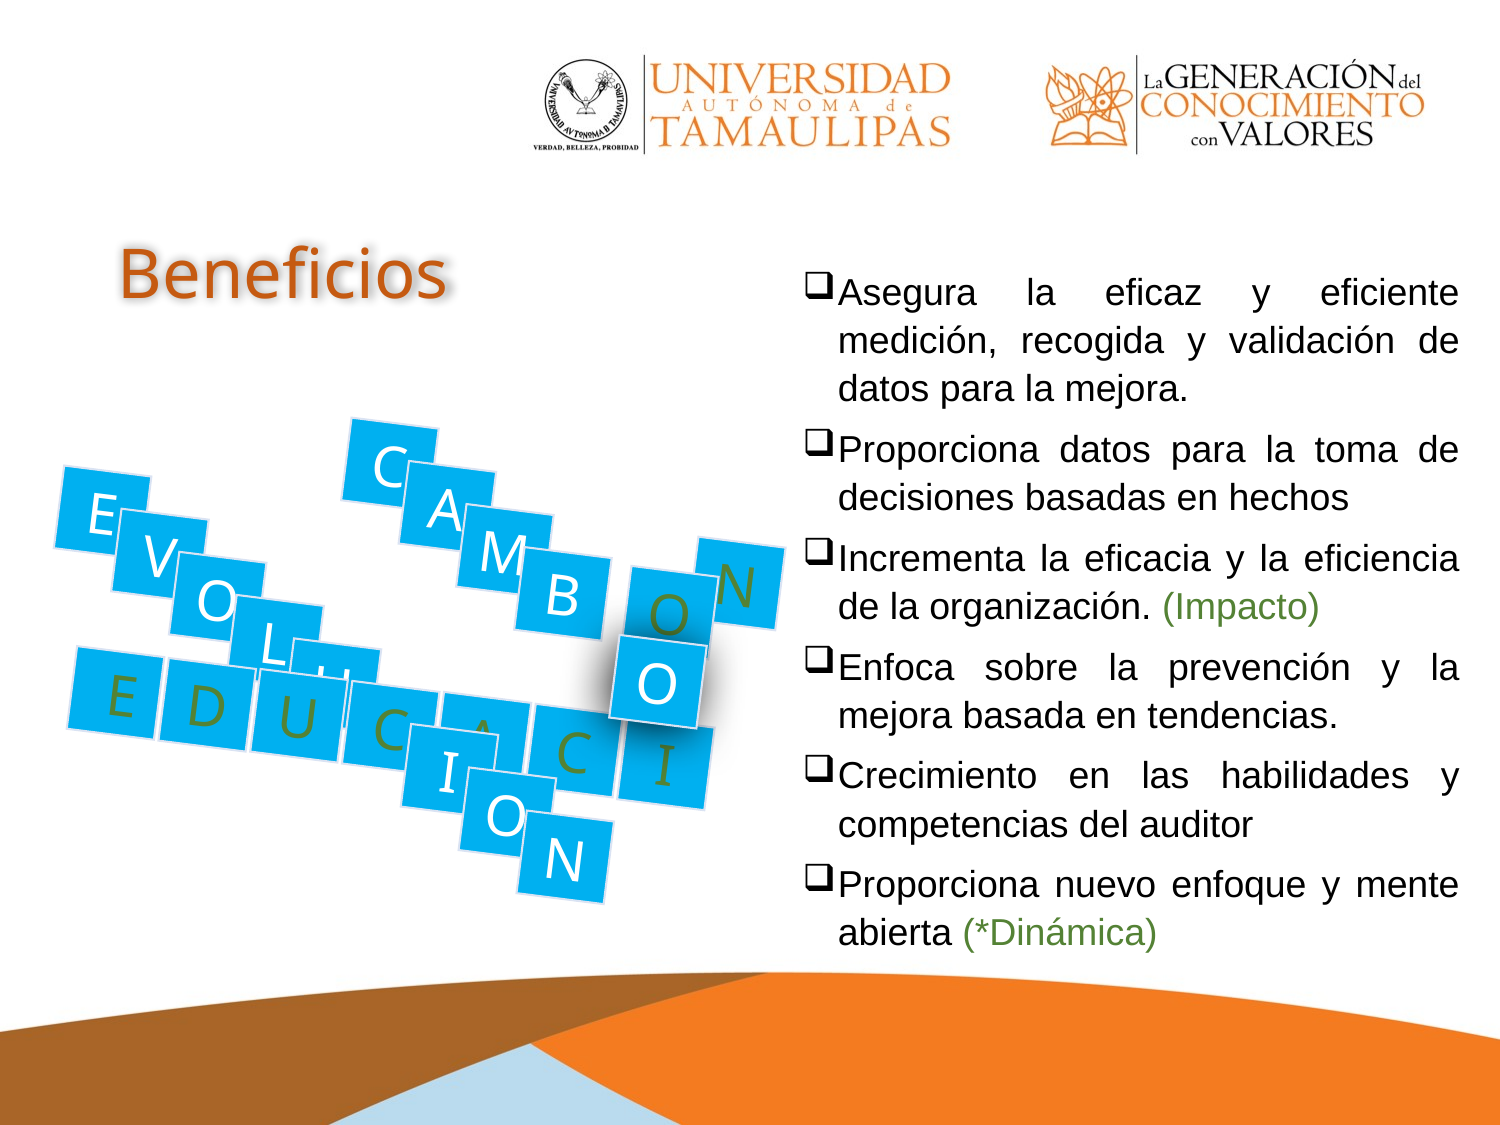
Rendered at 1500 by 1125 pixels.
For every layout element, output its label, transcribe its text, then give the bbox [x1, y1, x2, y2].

picture [0, 0, 1500, 1125]
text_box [58, 470, 714, 899]
text_box N [714, 537, 787, 632]
text_box Beneficios [102, 189, 1003, 368]
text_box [345, 422, 607, 470]
text_box Asegura la eficaz y eficiente medición, recogida y validación de datos para la mejora. Proporciona datos para la toma de decisiones basadas en hechos Incrementa la eficacia y la eficiencia de la organización. (Impacto) Enfoca sobre la prevención y la mejora basada en tendencias. Crecimiento en las habilidades y competencias del auditor Proporciona nuevo enfoque y mente abierta (*Dinámica) [787, 257, 1475, 961]
